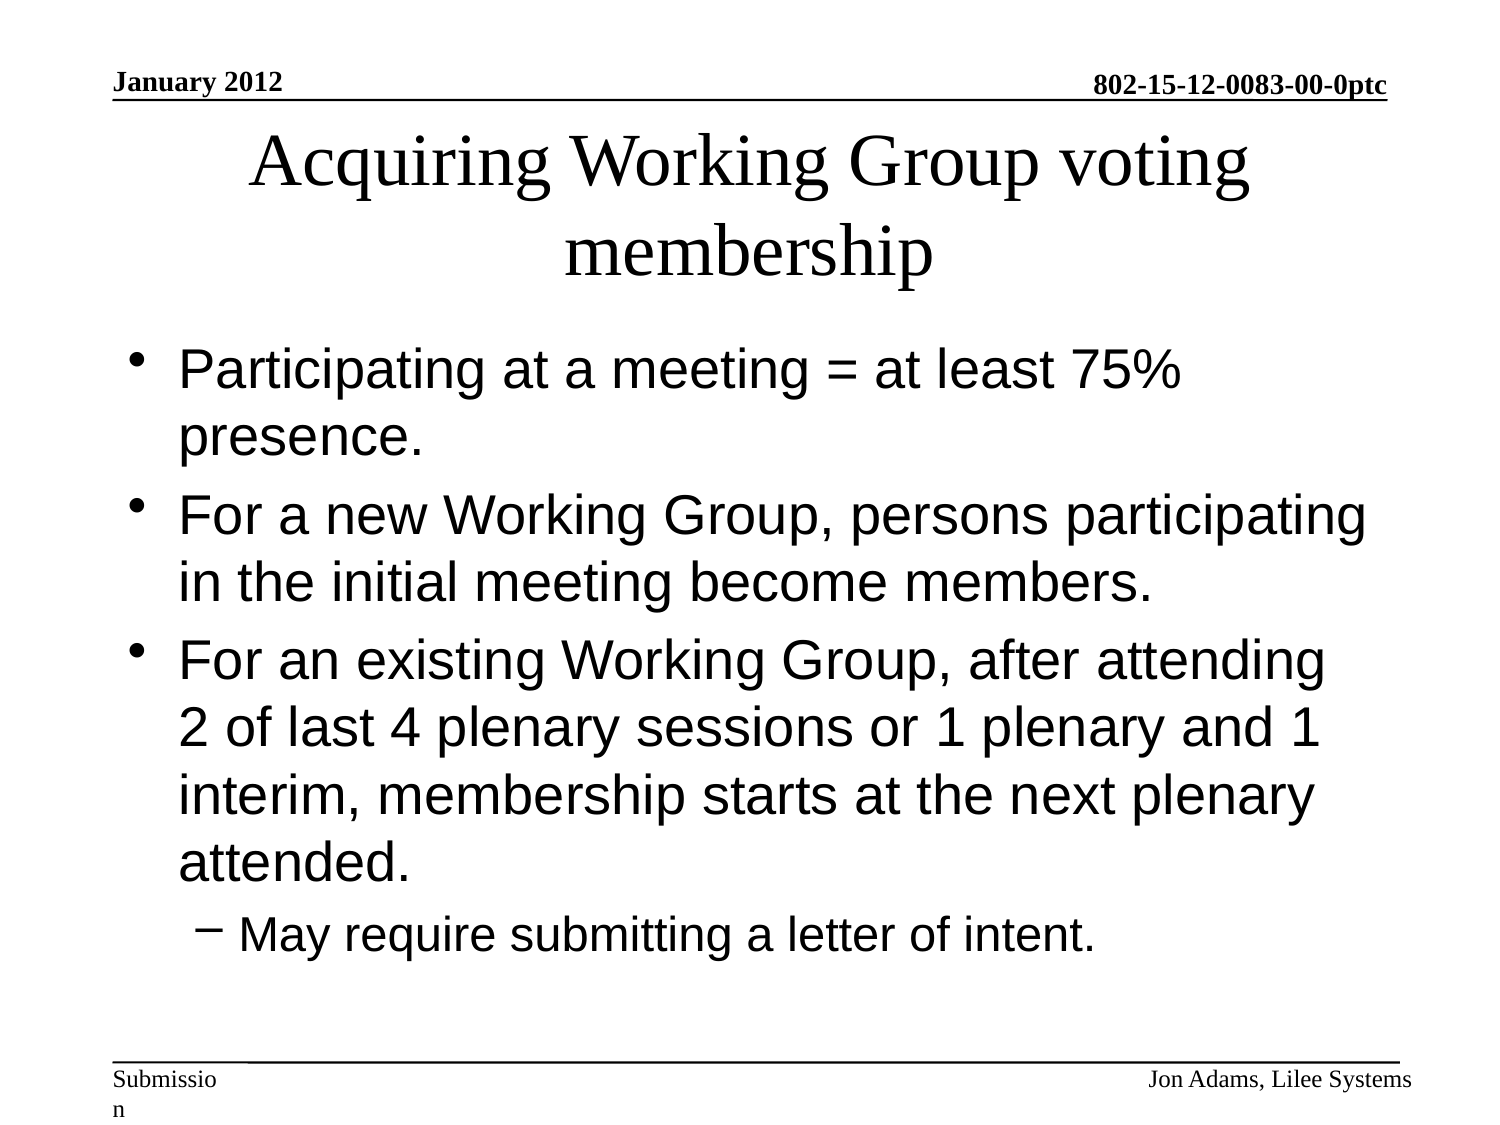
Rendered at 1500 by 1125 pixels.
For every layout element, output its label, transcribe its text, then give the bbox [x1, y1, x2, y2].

list Participating at a meeting = at least 75% presence. For a new Working Group, persons participating in the initial meeting become members. For an existing Working Group, after attending 2 of last 4 plenary sessions or 1 plenary and 1 interim, membership starts at the next plenary attended. May require submitting a letter of intent. [112, 324, 1388, 1001]
title Acquiring Working Group voting membership [112, 112, 1388, 288]
text_box [137, 47, 1350, 112]
text_box [74, 262, 1425, 1005]
footer Jon Adams, Lilee Systems [899, 1061, 1413, 1093]
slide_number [112, 61, 376, 98]
